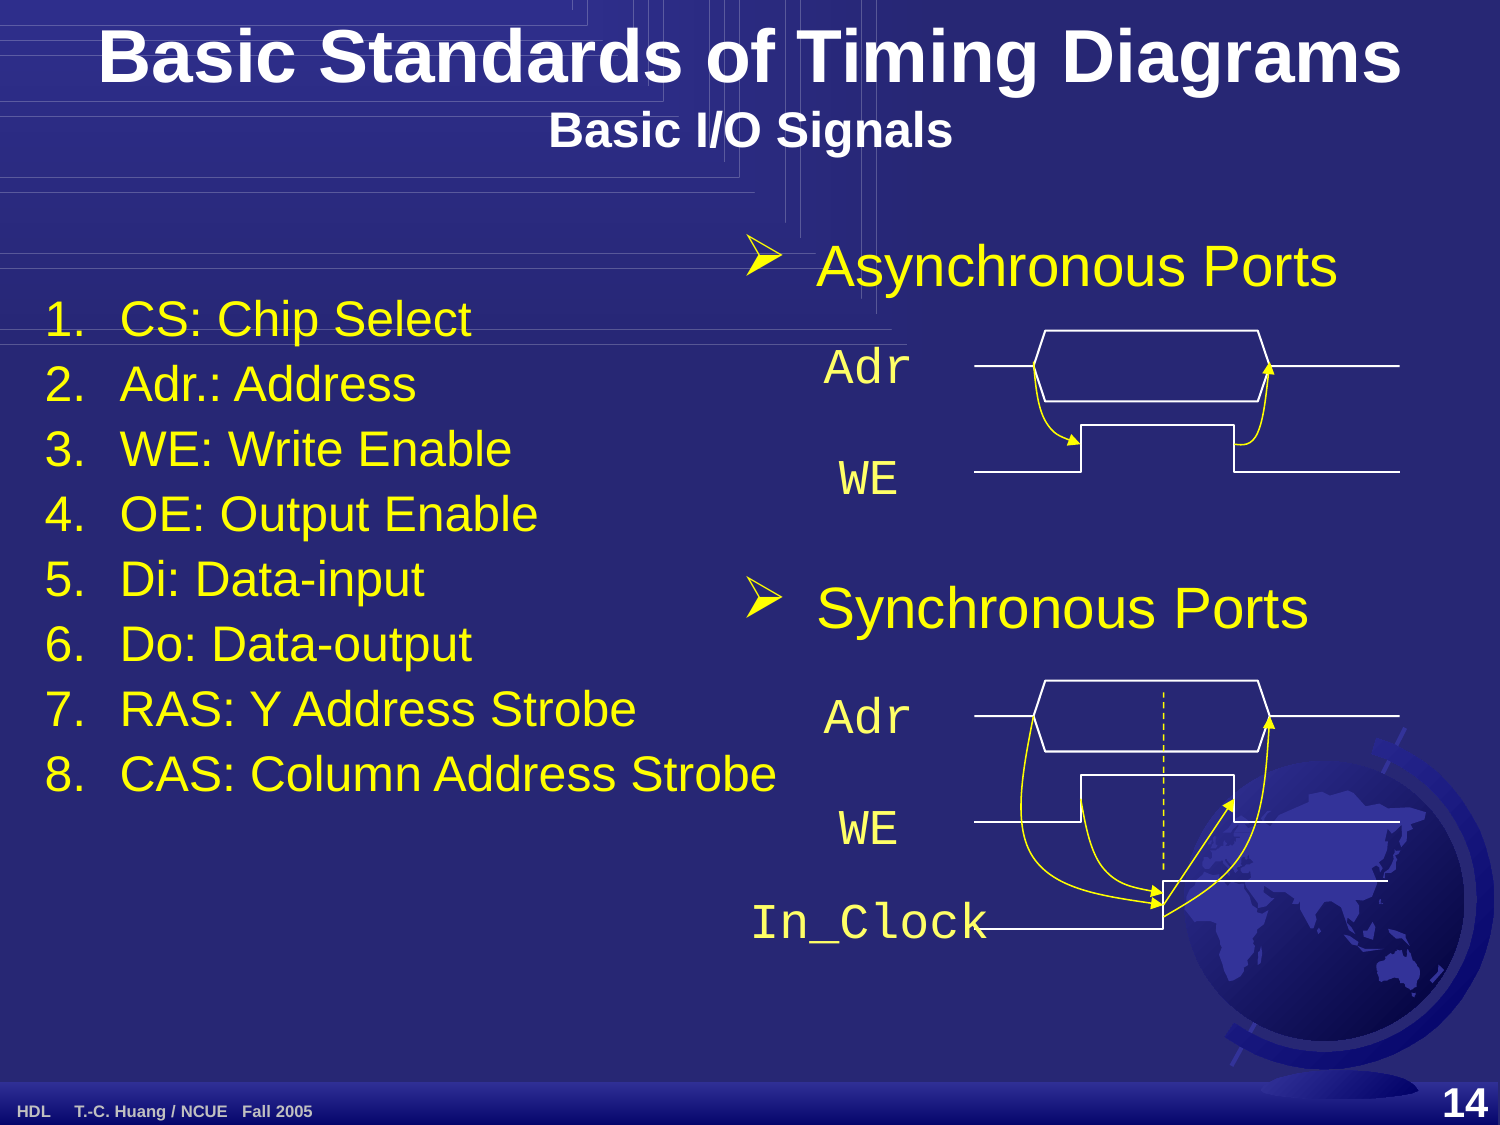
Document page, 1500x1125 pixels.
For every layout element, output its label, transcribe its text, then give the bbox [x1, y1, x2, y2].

text_box Synchronous Ports [726, 562, 1424, 648]
text_box Asynchronous Ports [726, 220, 1424, 306]
text_box CS: Chip Select Adr.: Address WE: Write Enable OE: Output Enable Di: Data-input Do: Data-output RAS: Y Address Strobe CAS: Column Address Strobe [29, 278, 1105, 810]
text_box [734, 676, 1400, 957]
text_box Basic Standards of Timing Diagrams Basic I/O Signals [2, 0, 1500, 165]
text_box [808, 325, 1400, 513]
